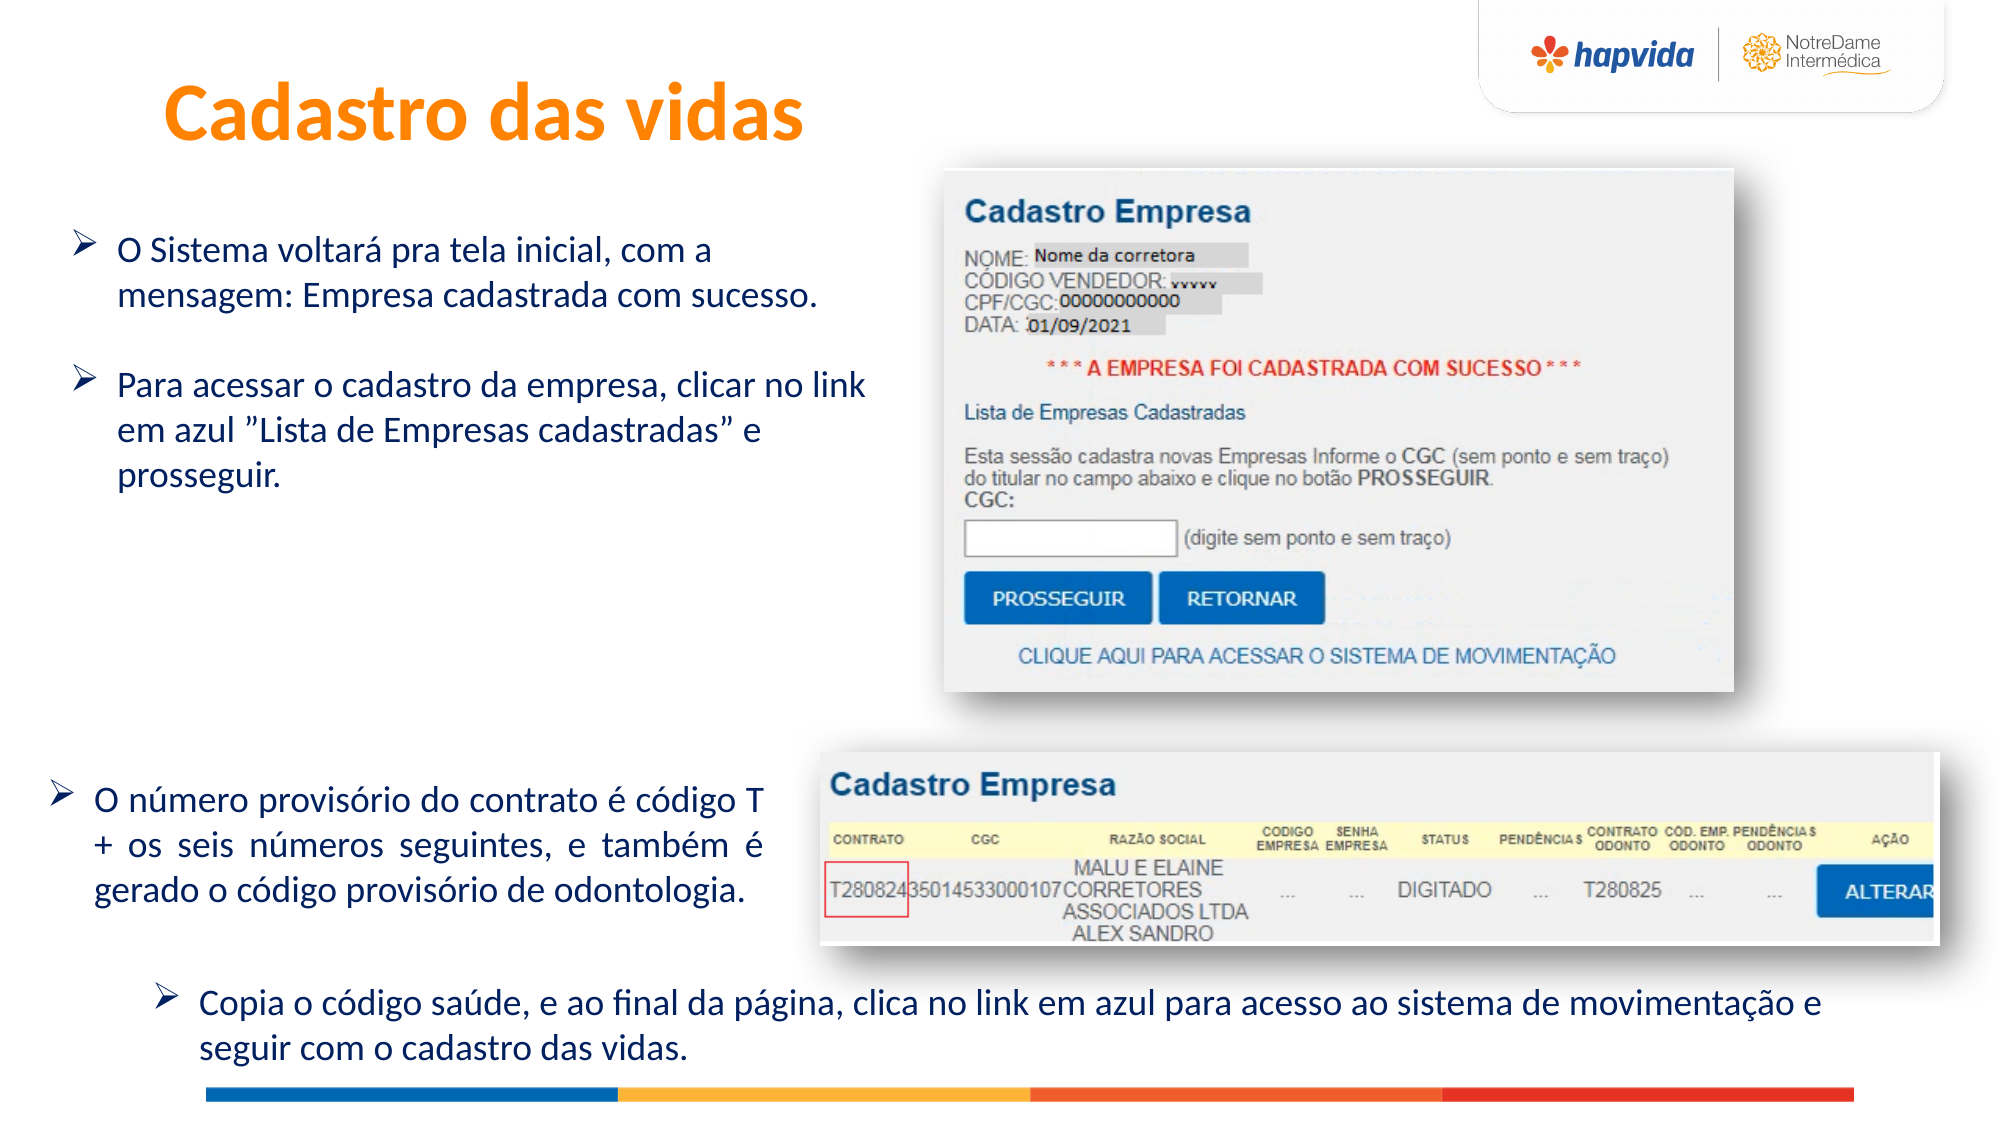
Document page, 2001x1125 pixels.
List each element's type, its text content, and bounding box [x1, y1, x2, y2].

text_box Copia o código saúde, e ao final da página, clica no link em azul para acesso ao sistema de movimentação e seguir com o cadastro das vidas. [137, 970, 1863, 1076]
picture [820, 752, 1940, 947]
picture [206, 1086, 1854, 1102]
text_box [1433, 963, 1982, 1117]
text_box O número provisório do contrato é código T + os seis números seguintes, e também é gerado o código provisório de odontologia. [32, 767, 780, 918]
text_box O Sistema voltará pra tela inicial, com a mensagem: Empresa cadastrada com sucesso. Para acessar o cadastro da empresa, clicar no link em azul ”Lista de Empresas cadastradas” e prosseguir. [55, 217, 905, 548]
text_box Cadastro das vidas [149, 50, 1122, 165]
picture [944, 0, 2000, 692]
